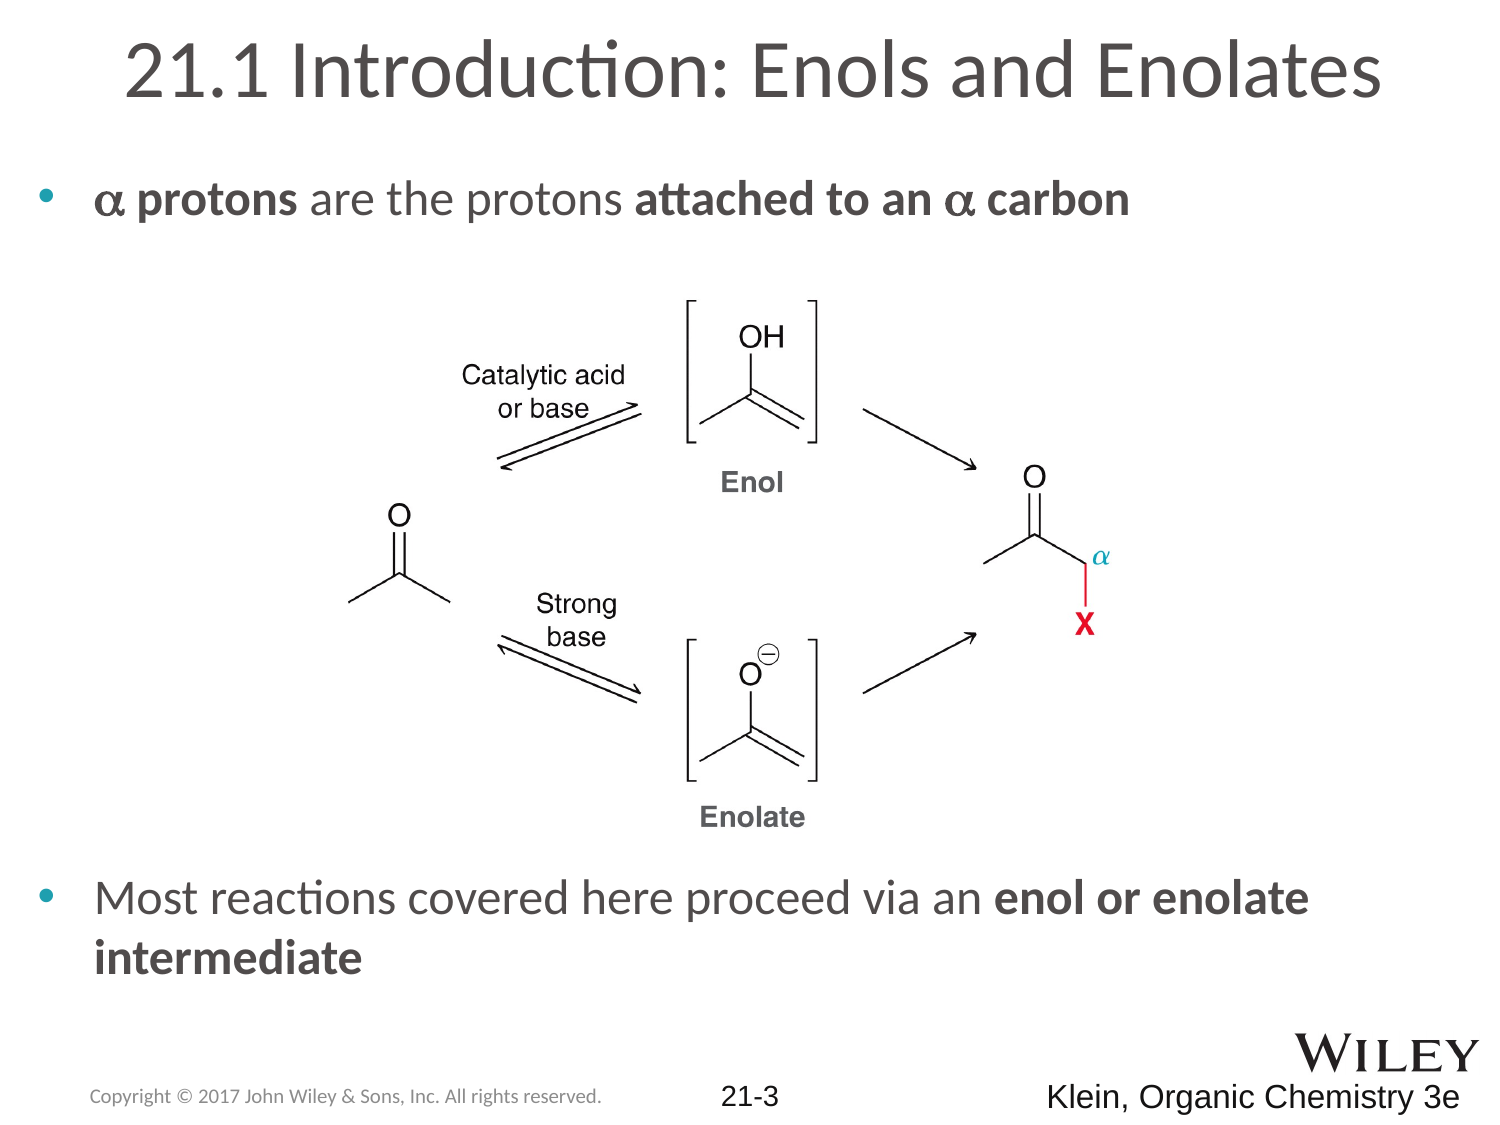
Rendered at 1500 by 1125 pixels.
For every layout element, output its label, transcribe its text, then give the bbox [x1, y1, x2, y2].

slide_number 21-3 [575, 1065, 925, 1125]
slide_number Copyright © 2017 John Wiley & Sons, Inc. All rights reserved. [75, 1065, 575, 1125]
picture [342, 293, 1117, 840]
footer Klein, Organic Chemistry 3e [1010, 1065, 1486, 1125]
title 21.1 Introduction: Enols and Enolates [22, 0, 1486, 130]
picture [1292, 1031, 1480, 1065]
list a protons are the protons attached to an a carbon Most reactions covered here proceed via an enol or enolate intermediate [22, 157, 1449, 950]
